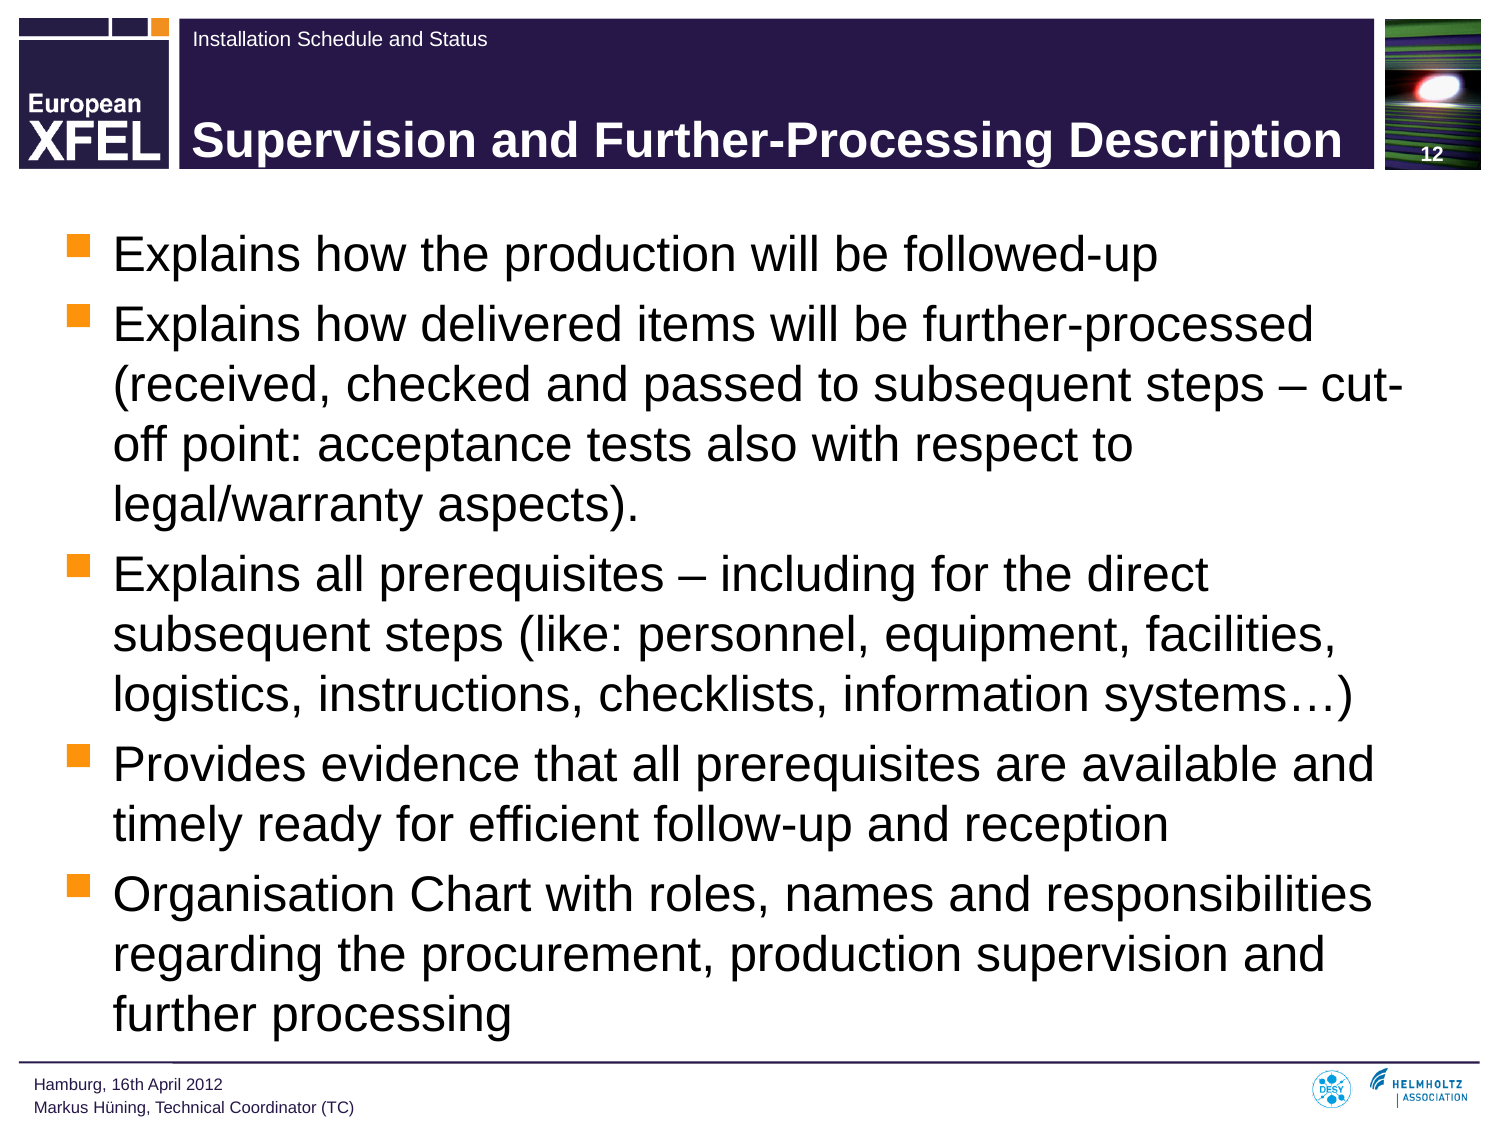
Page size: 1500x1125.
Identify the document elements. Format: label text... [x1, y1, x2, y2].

picture [19, 18, 169, 169]
slide_number 12 [1384, 18, 1480, 169]
title Supervision and Further-Processing Description [179, 88, 1375, 168]
picture [1370, 1068, 1467, 1108]
picture [1385, 19, 1481, 170]
picture [1310, 1068, 1353, 1110]
list Explains how the production will be followed-up Explains how delivered items will be further-processed (received, checked and passed to subsequent steps – cut-off point: acceptance tests also with respect to legal/warranty aspects). Explains all prerequisites – including for the direct subsequent steps (like: personnel, equipment, facilities, logistics, instructions, checklists, information systems…) Provides evidence that all prerequisites are available and timely ready for efficient follow-up and reception Organisation Chart with roles, names and responsibilities regarding the procurement, production supervision and further processing [19, 221, 1449, 953]
